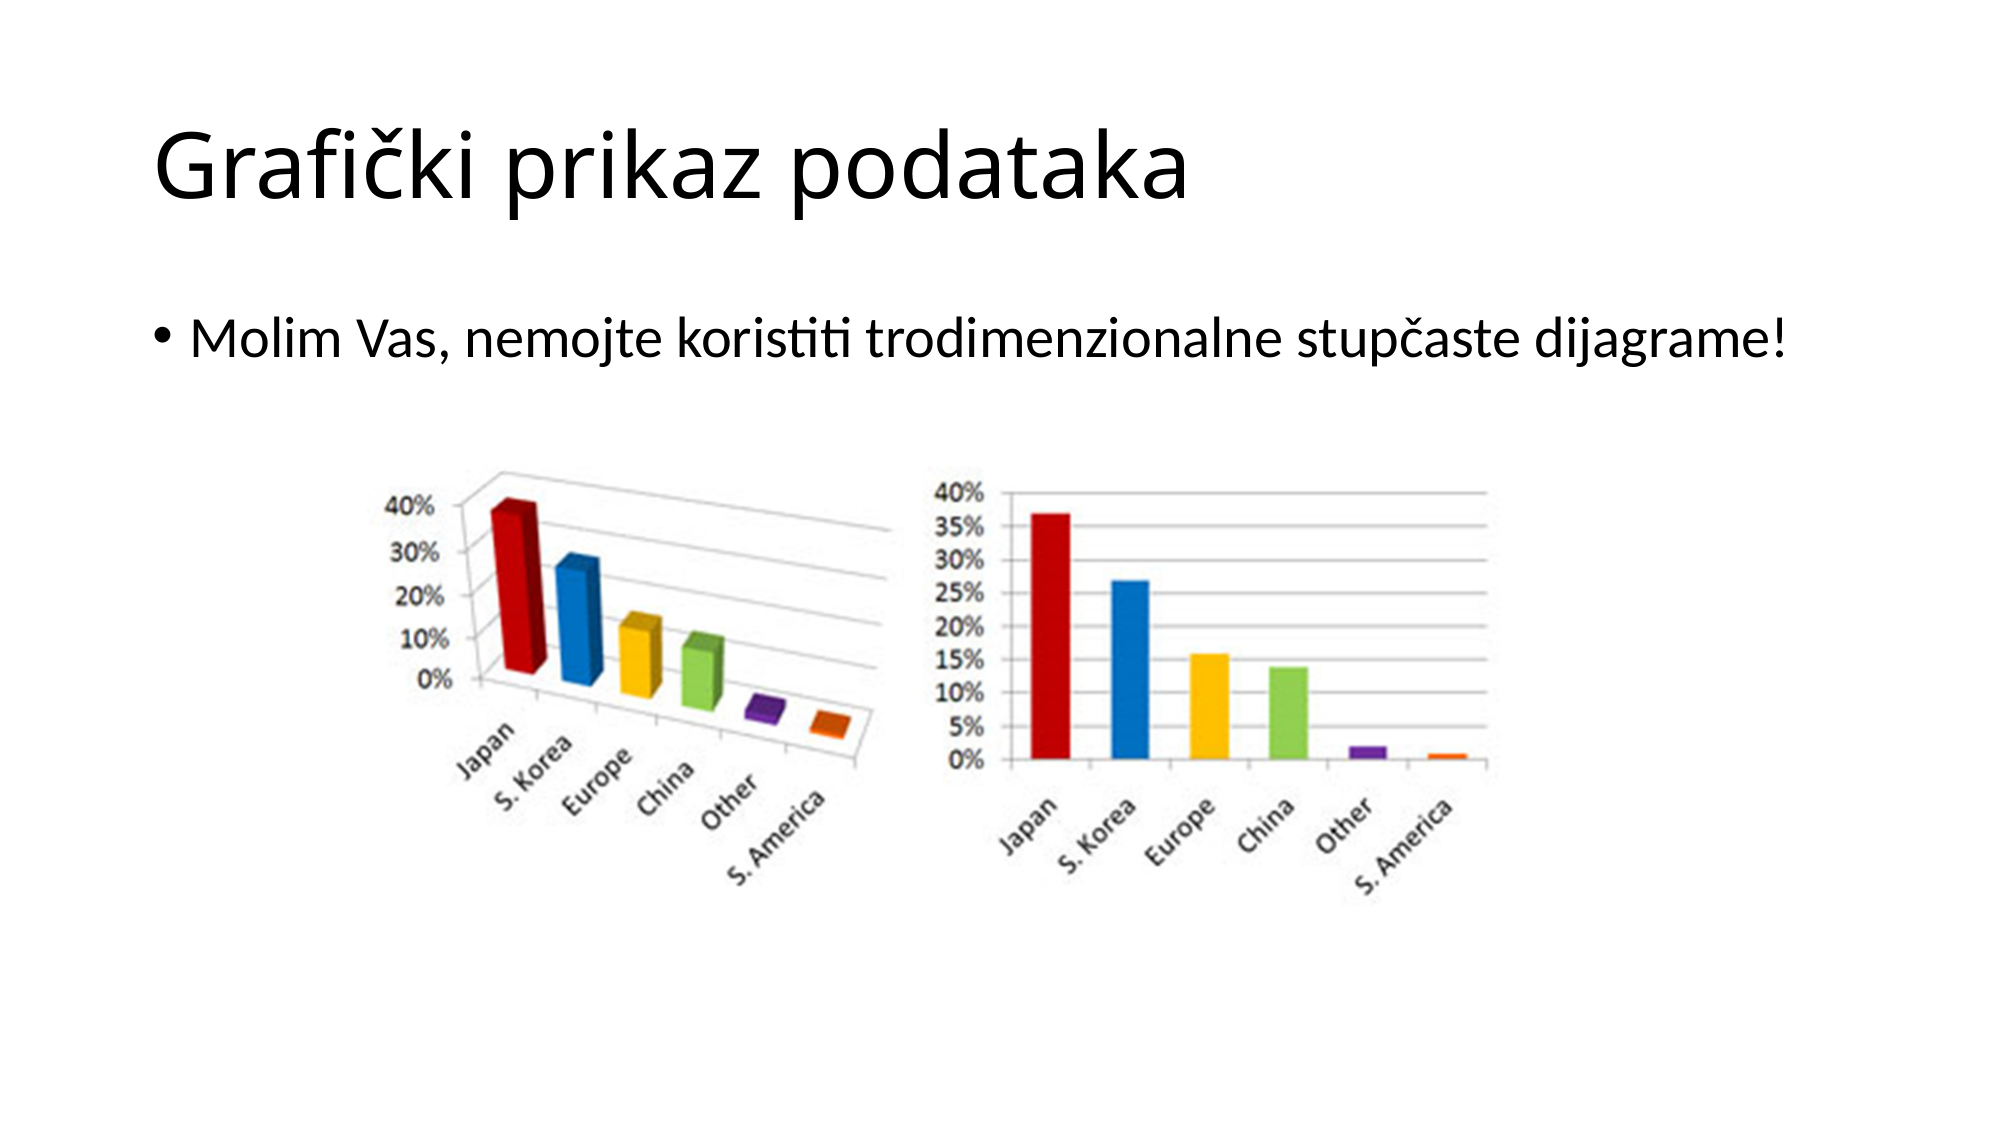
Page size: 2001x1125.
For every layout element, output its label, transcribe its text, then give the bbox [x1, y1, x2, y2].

list Molim Vas, nemojte koristiti trodimenzionalne stupčaste dijagrame! [137, 299, 1863, 1014]
picture [367, 447, 1510, 913]
title Grafički prikaz podataka [137, 59, 1863, 278]
